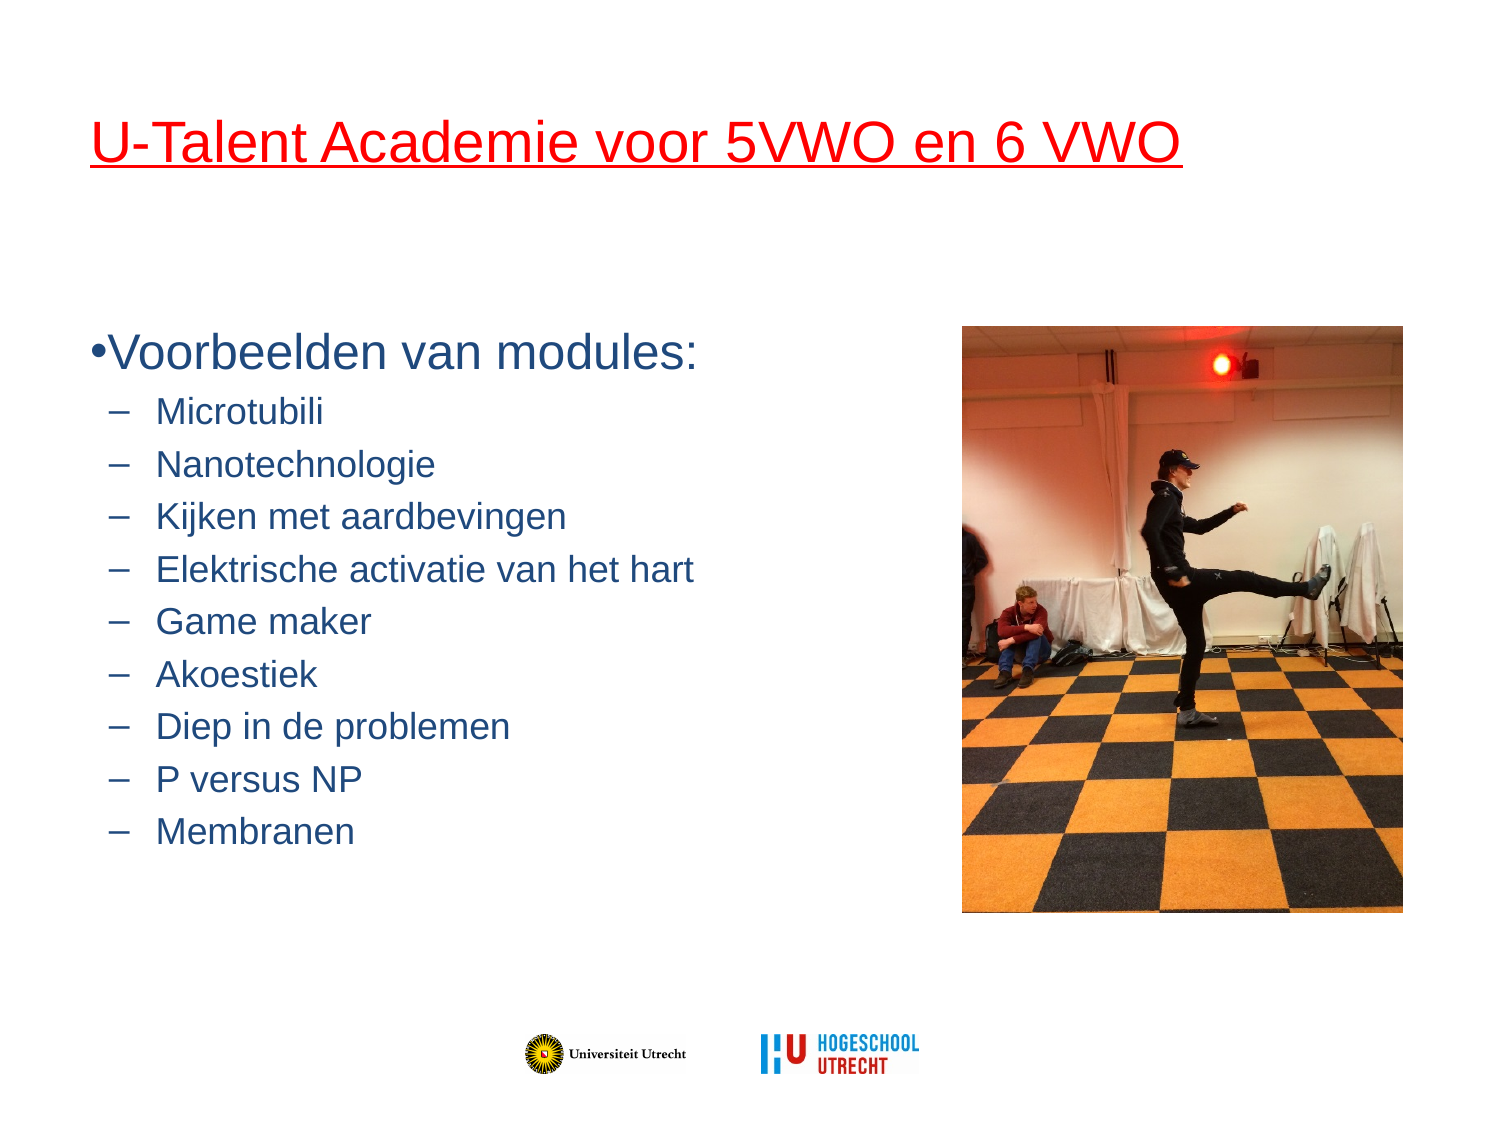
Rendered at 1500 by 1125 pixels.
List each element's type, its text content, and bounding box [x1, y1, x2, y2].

title U-Talent Academie voor 5VWO en 6 VWO [75, 45, 1425, 233]
picture [761, 1034, 919, 1074]
list Voorbeelden van modules: Microtubili Nanotechnologie Kijken met aardbevingen Elektrische activatie van het hart Game maker Akoestiek Diep in de problemen P versus NP Membranen [75, 262, 1425, 1005]
picture [525, 1034, 686, 1074]
picture [962, 326, 1403, 913]
